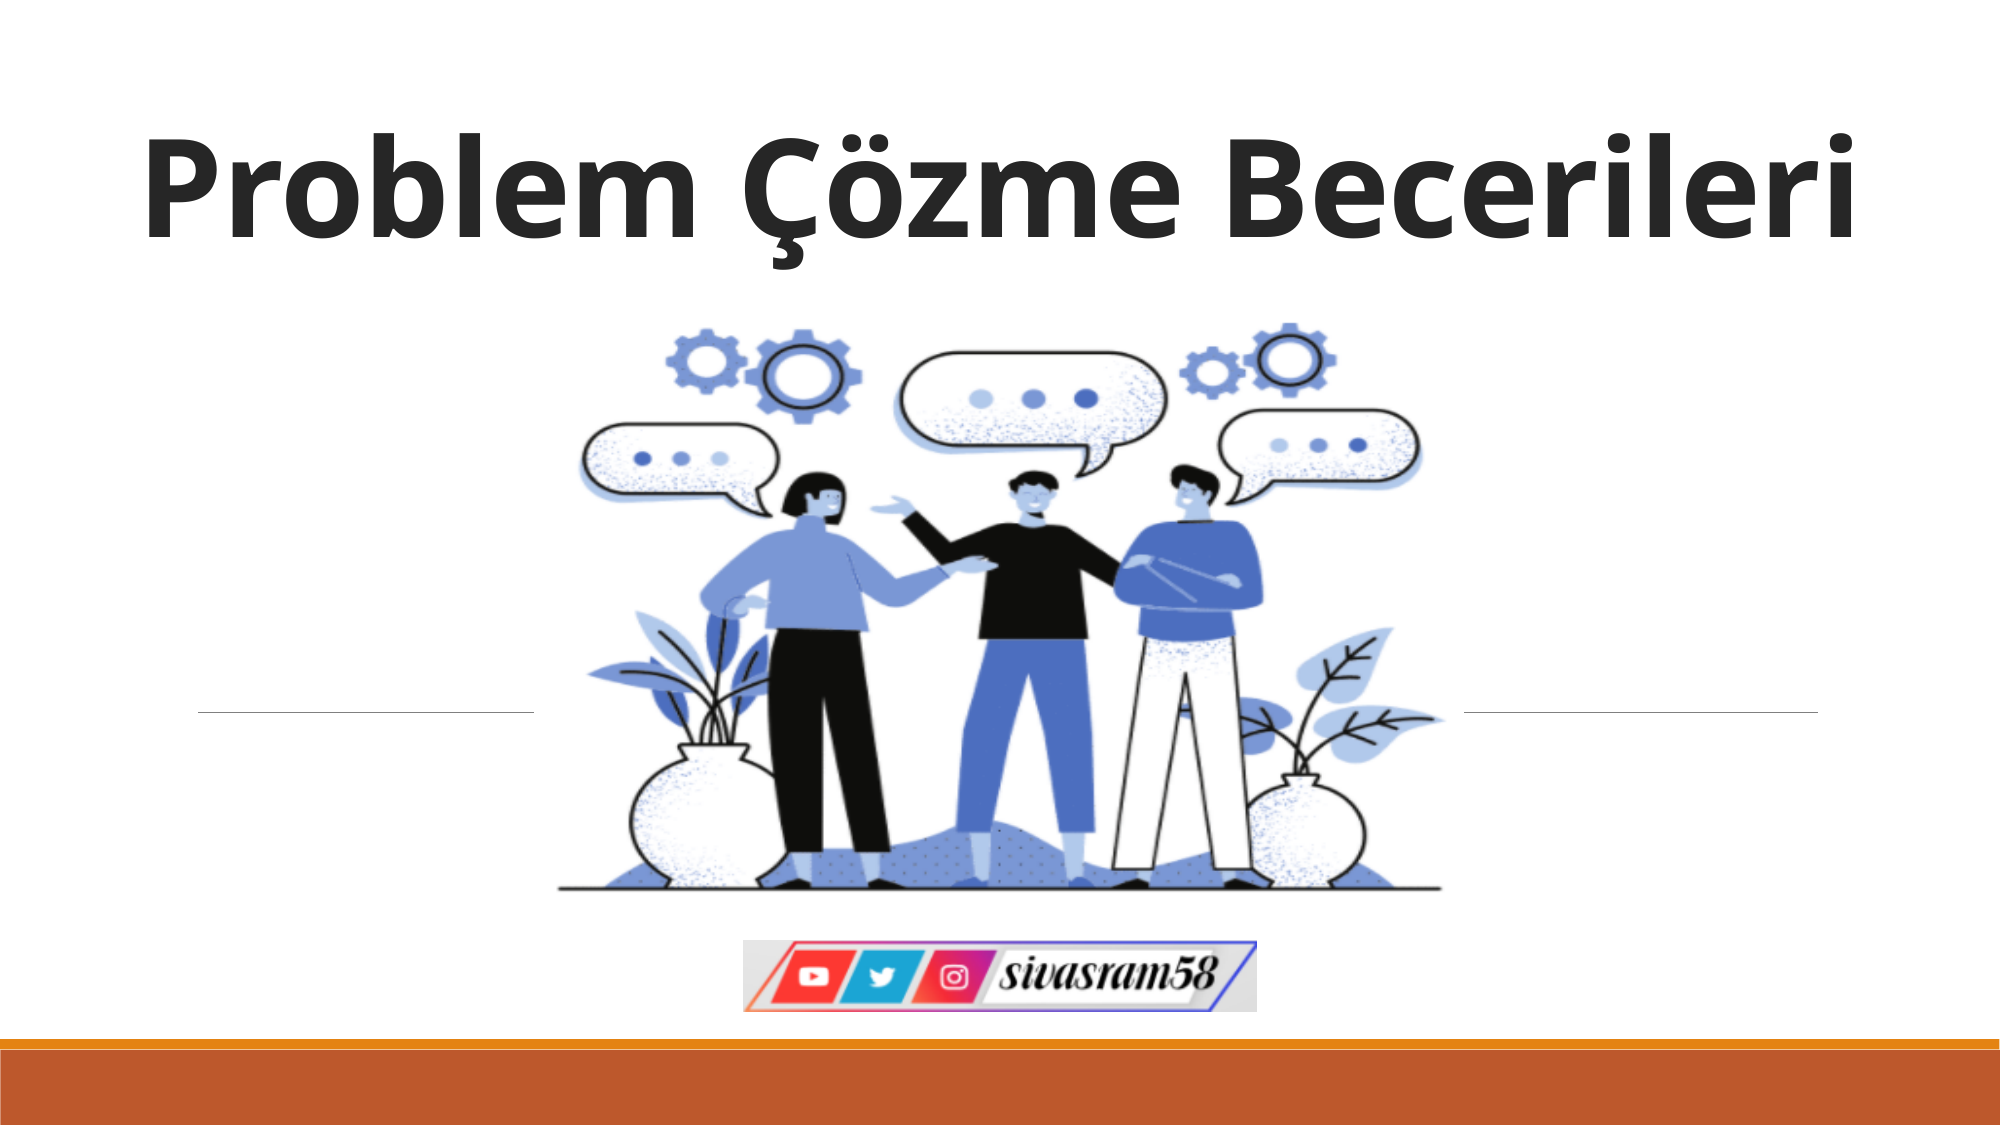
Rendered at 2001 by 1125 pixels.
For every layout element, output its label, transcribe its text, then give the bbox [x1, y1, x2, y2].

picture [743, 939, 1257, 1013]
picture [533, 317, 1465, 897]
title Problem Çözme Becerileri [0, 116, 2000, 274]
